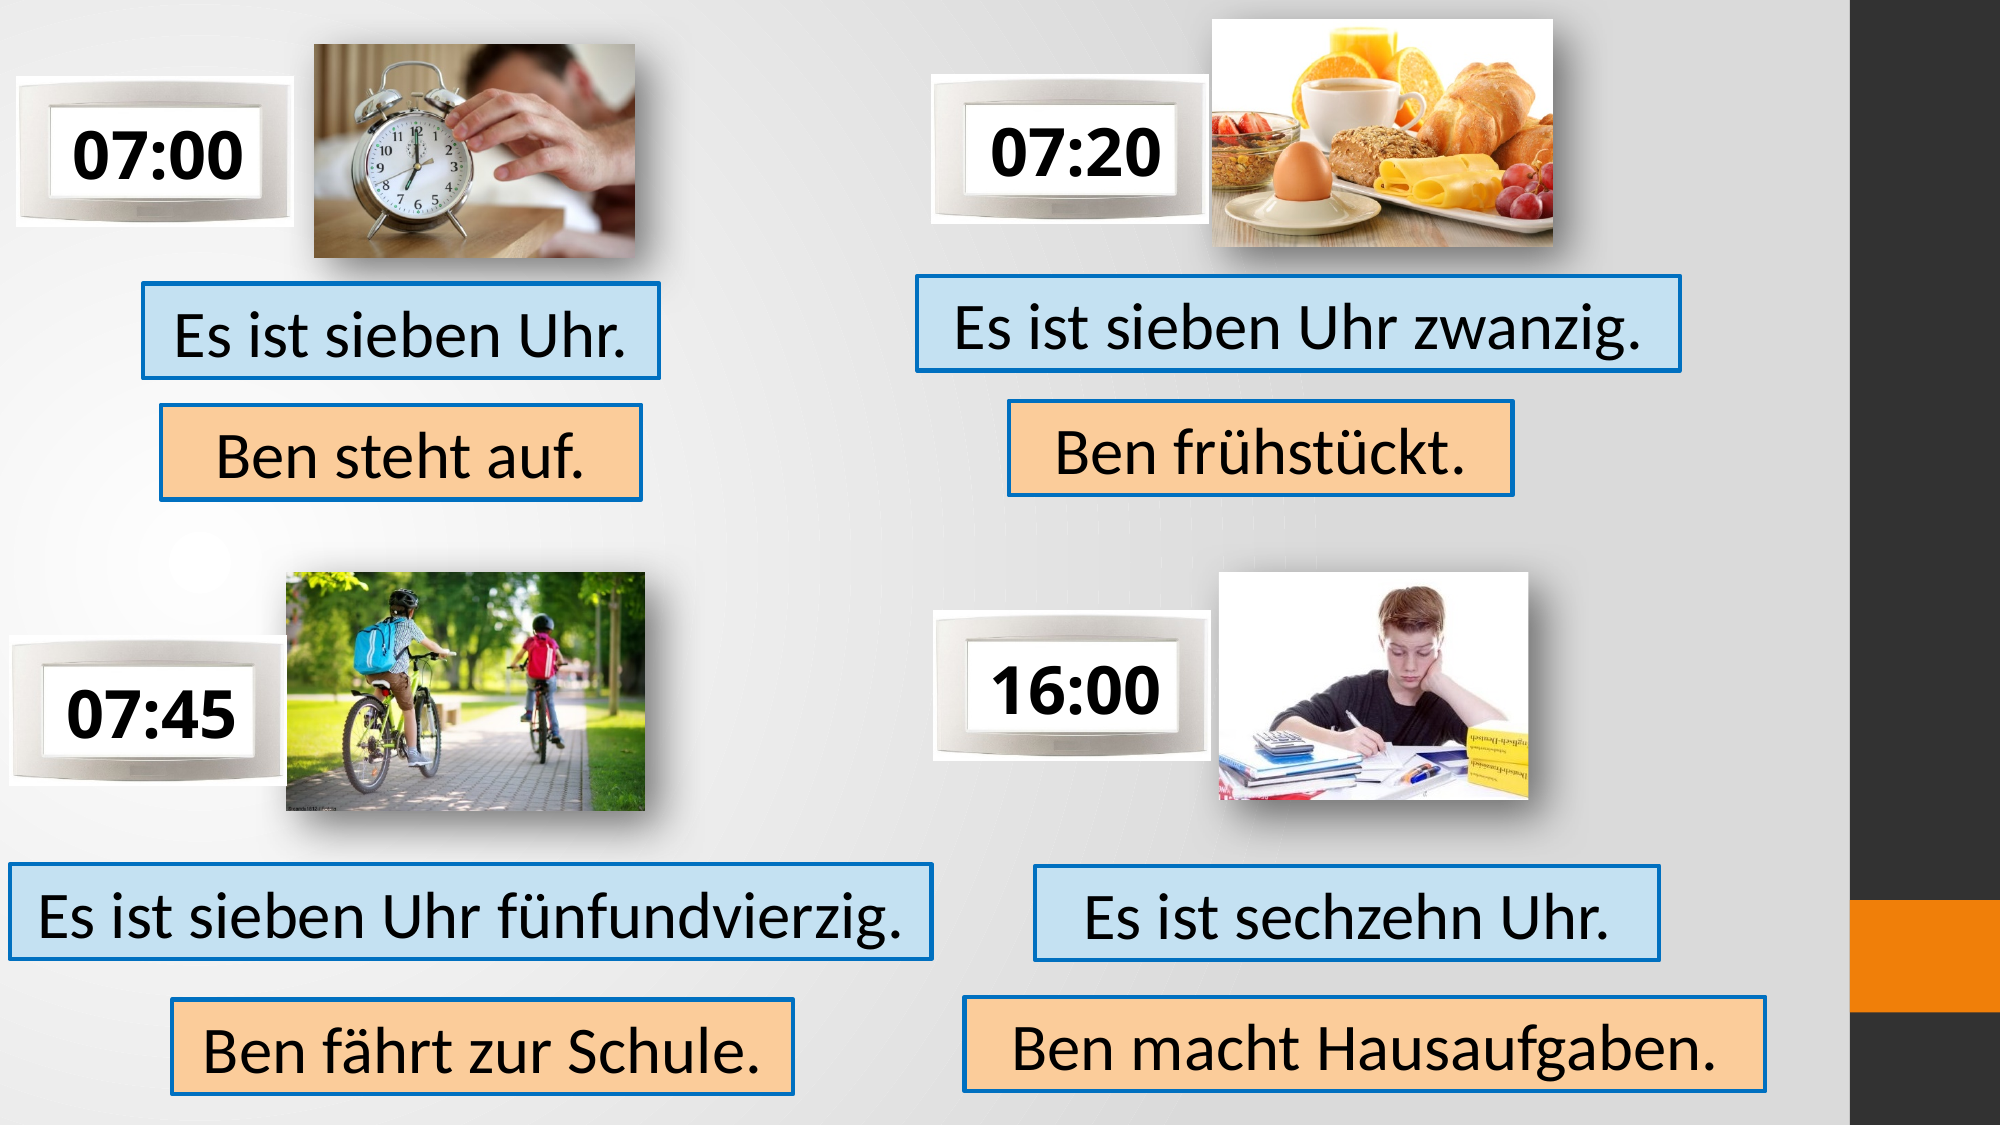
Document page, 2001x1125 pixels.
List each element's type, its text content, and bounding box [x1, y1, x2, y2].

picture [16, 76, 294, 227]
text_box Es ist sechzehn Uhr. [1035, 865, 1660, 961]
text_box Ben macht Hausaufgaben. [964, 996, 1766, 1092]
text_box Es ist sieben Uhr. [142, 283, 660, 379]
text_box Es ist sieben Uhr zwanzig. [917, 275, 1680, 371]
text_box Ben frühstückt. [1008, 400, 1513, 496]
picture [1212, 19, 1554, 248]
picture [932, 610, 1211, 761]
picture [1218, 571, 1529, 800]
text_box Es ist sieben Uhr fünfundvierzig. [9, 864, 932, 959]
picture [313, 43, 635, 258]
text_box Ben steht auf. [160, 404, 642, 500]
picture [9, 572, 645, 812]
text_box Ben fährt zur Schule. [172, 999, 794, 1095]
picture [931, 73, 1209, 225]
